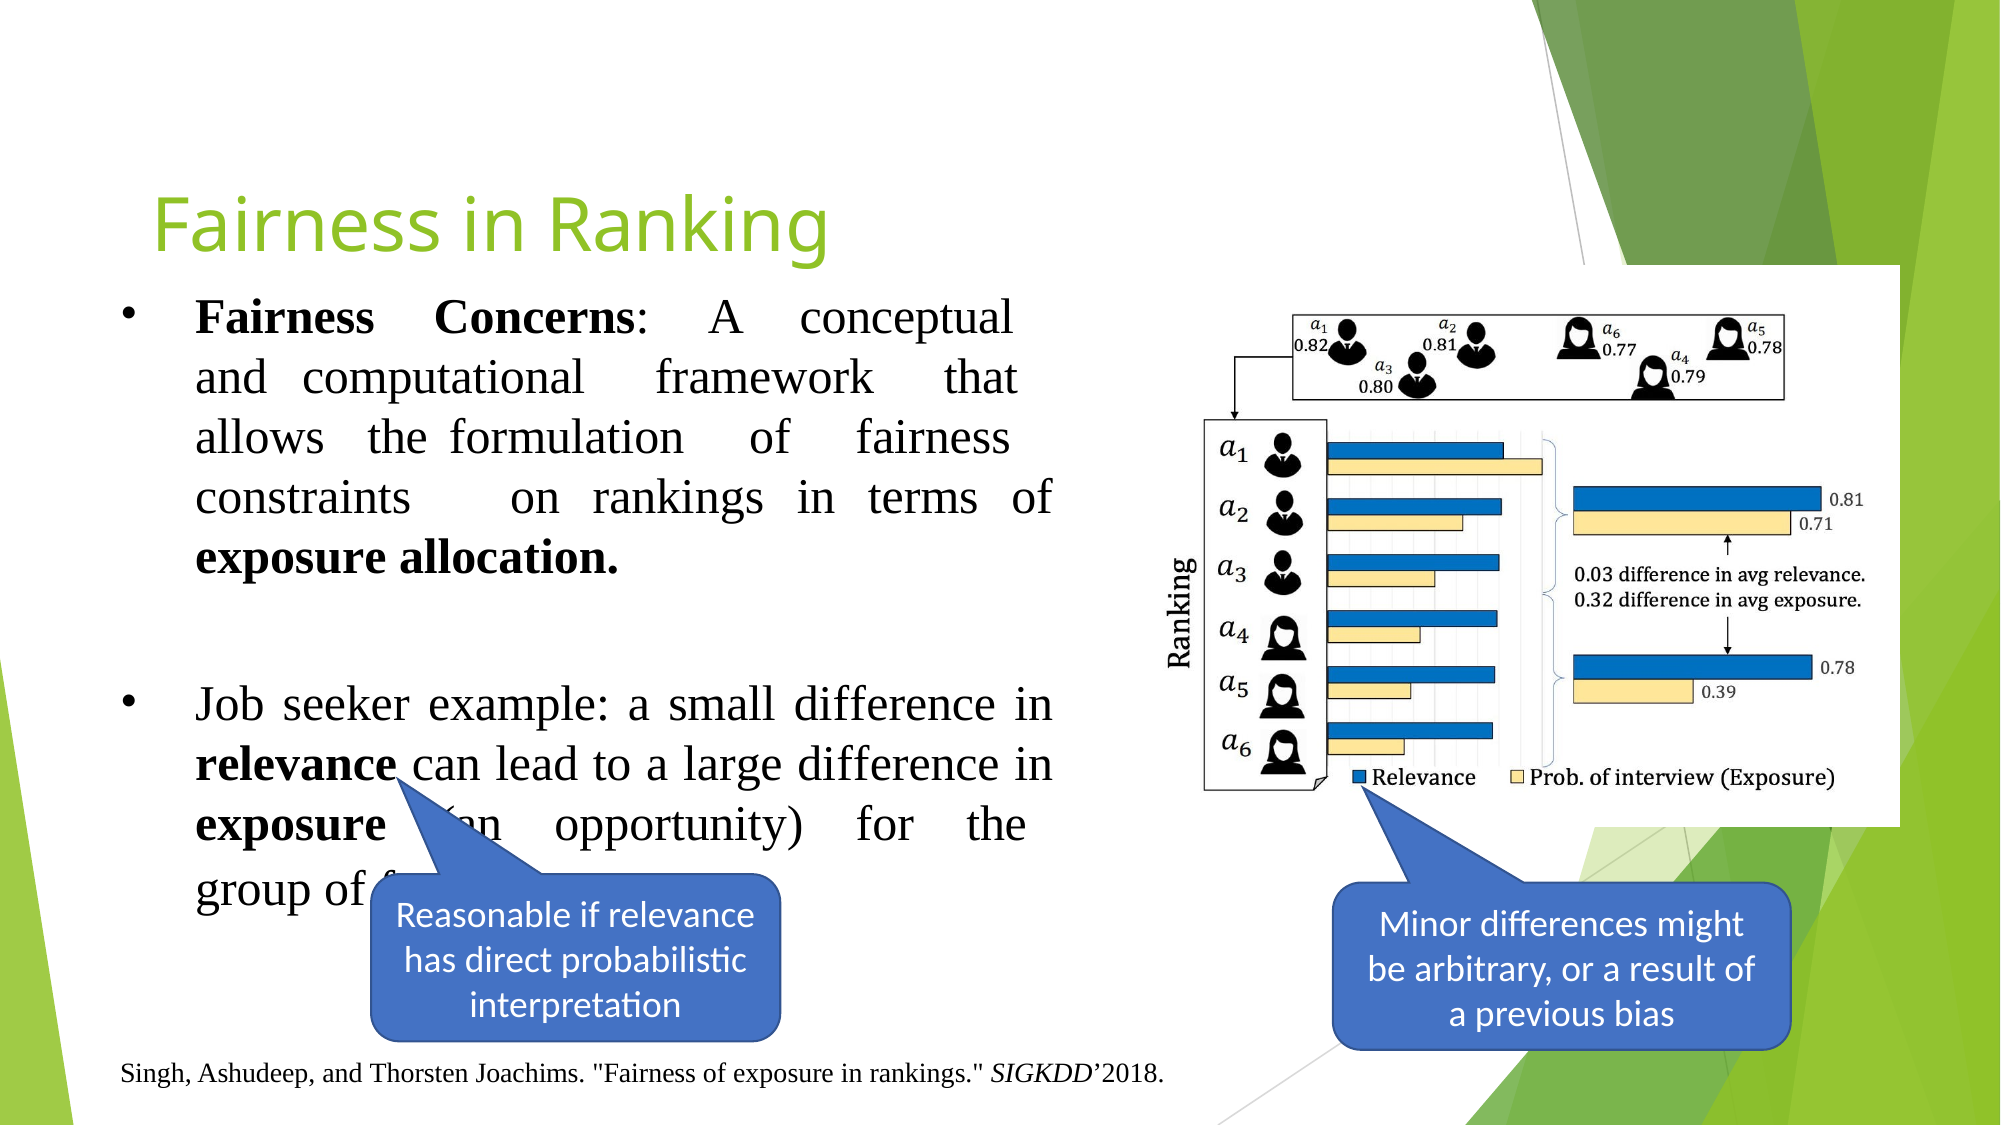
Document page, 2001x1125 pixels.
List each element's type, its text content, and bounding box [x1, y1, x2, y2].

title Fairness in Ranking [148, 133, 2000, 362]
text_box Reasonable if relevance has direct probabilistic interpretation [370, 776, 782, 1043]
text_box Minor differences might be arbitrary, or a result of a previous bias [1331, 785, 1792, 1051]
text_box Singh, Ashudeep, and Thorsten Joachims. "Fairness of exposure in rankings." SIGKDD’2018. [117, 1054, 1170, 1089]
text_box [1114, 265, 1900, 827]
slide_number 25 [1575, 1049, 1776, 1125]
text_box Fairness Concerns: A conceptual and computational framework that allows the formulation of fairness constraints on rankings in terms of exposure allocation. Job seeker example: a small difference in relevance can lead to a large difference in exposure (an opportunity) for the group of females. [117, 283, 1054, 917]
